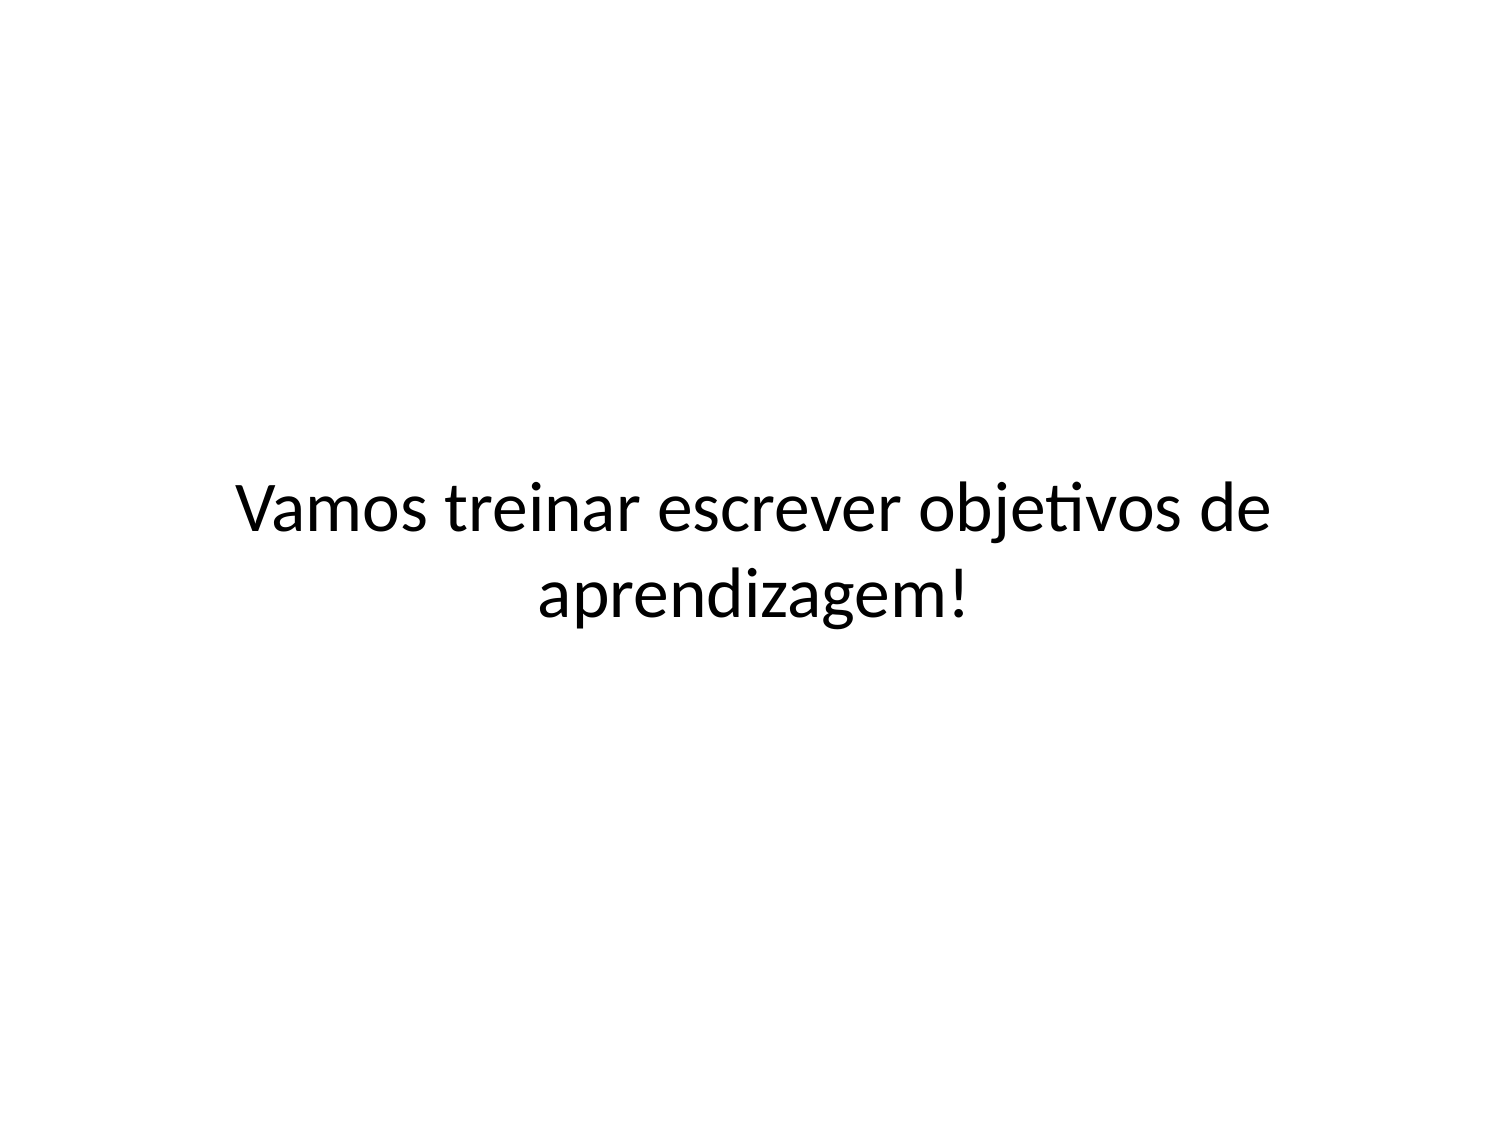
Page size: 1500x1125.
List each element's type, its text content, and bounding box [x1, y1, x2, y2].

title Vamos treinar escrever objetivos de aprendizagem! [79, 452, 1430, 640]
